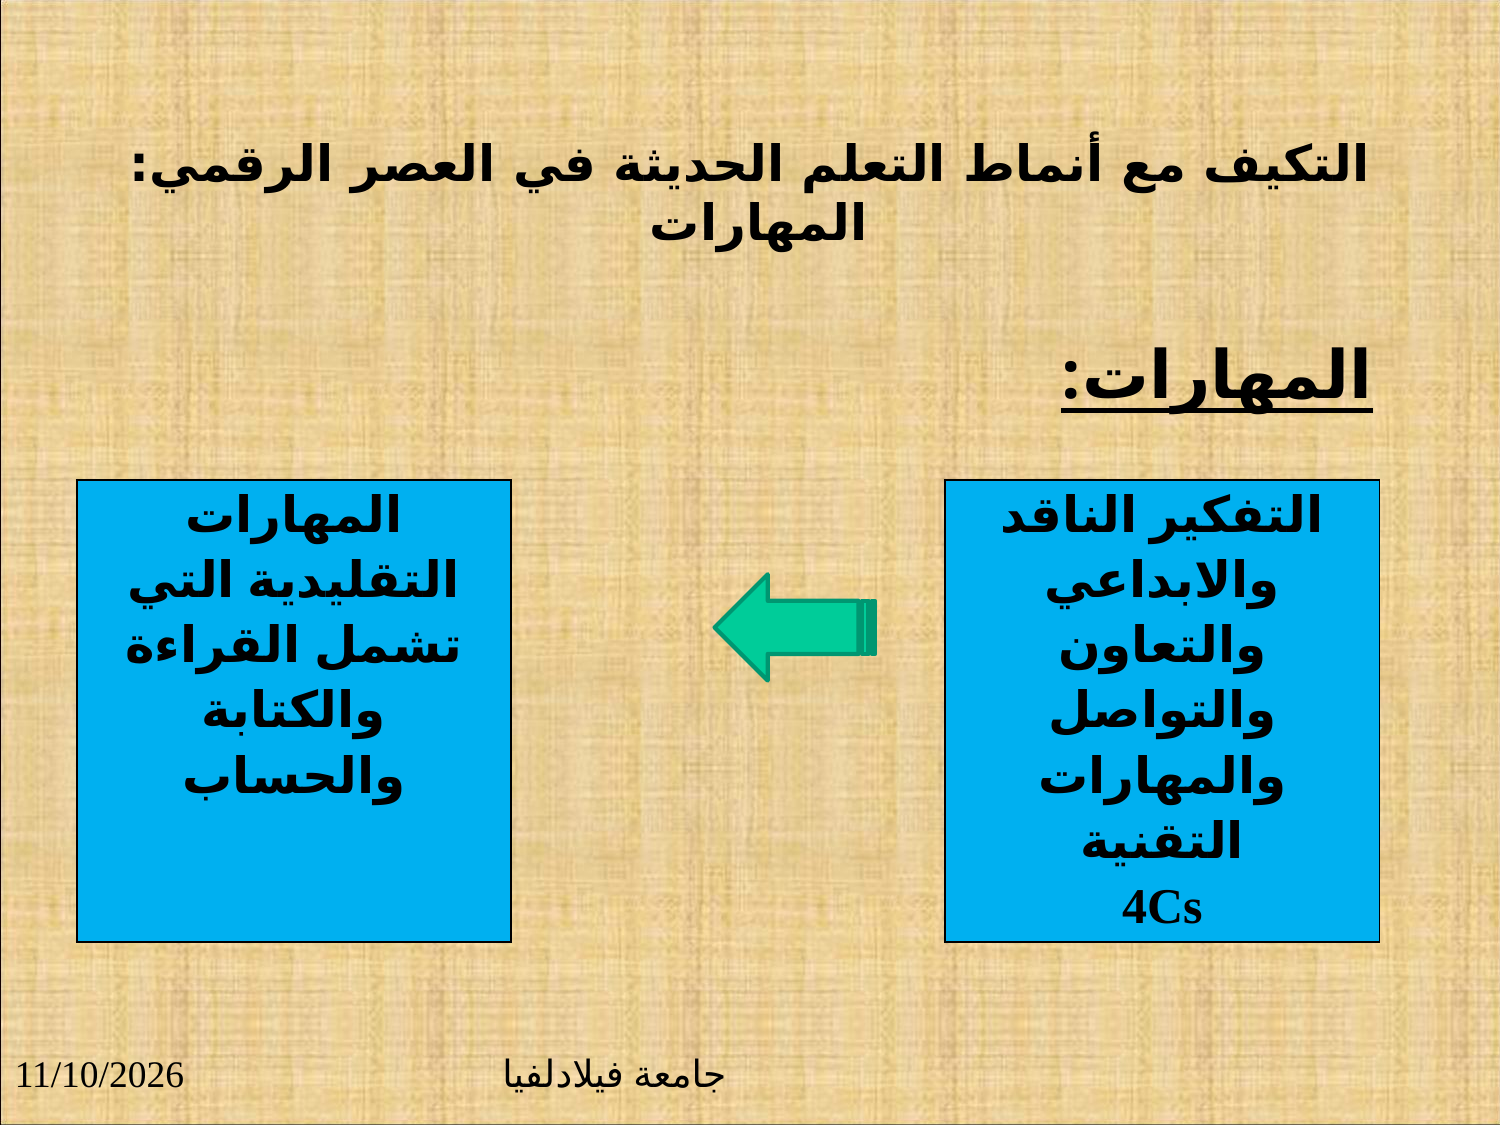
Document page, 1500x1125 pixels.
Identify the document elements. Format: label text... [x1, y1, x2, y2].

footer جامعة فيلادلفيا [487, 1042, 963, 1103]
table_header المهارات التقليدية التي تشمل القراءة والكتابة والحساب [78, 481, 510, 941]
list المهارات: [112, 324, 1388, 1000]
title التكيف مع أنماط التعلم الحديثة في العصر الرقمي: المهارات [112, 99, 1388, 288]
table_header التفكير الناقد والابداعي والتعاون والتواصل والمهارات التقنية 4Cs [946, 481, 1379, 941]
text_box [712, 572, 877, 683]
picture [0, 0, 1500, 1125]
table_header [512, 480, 944, 942]
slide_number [0, 1042, 350, 1103]
